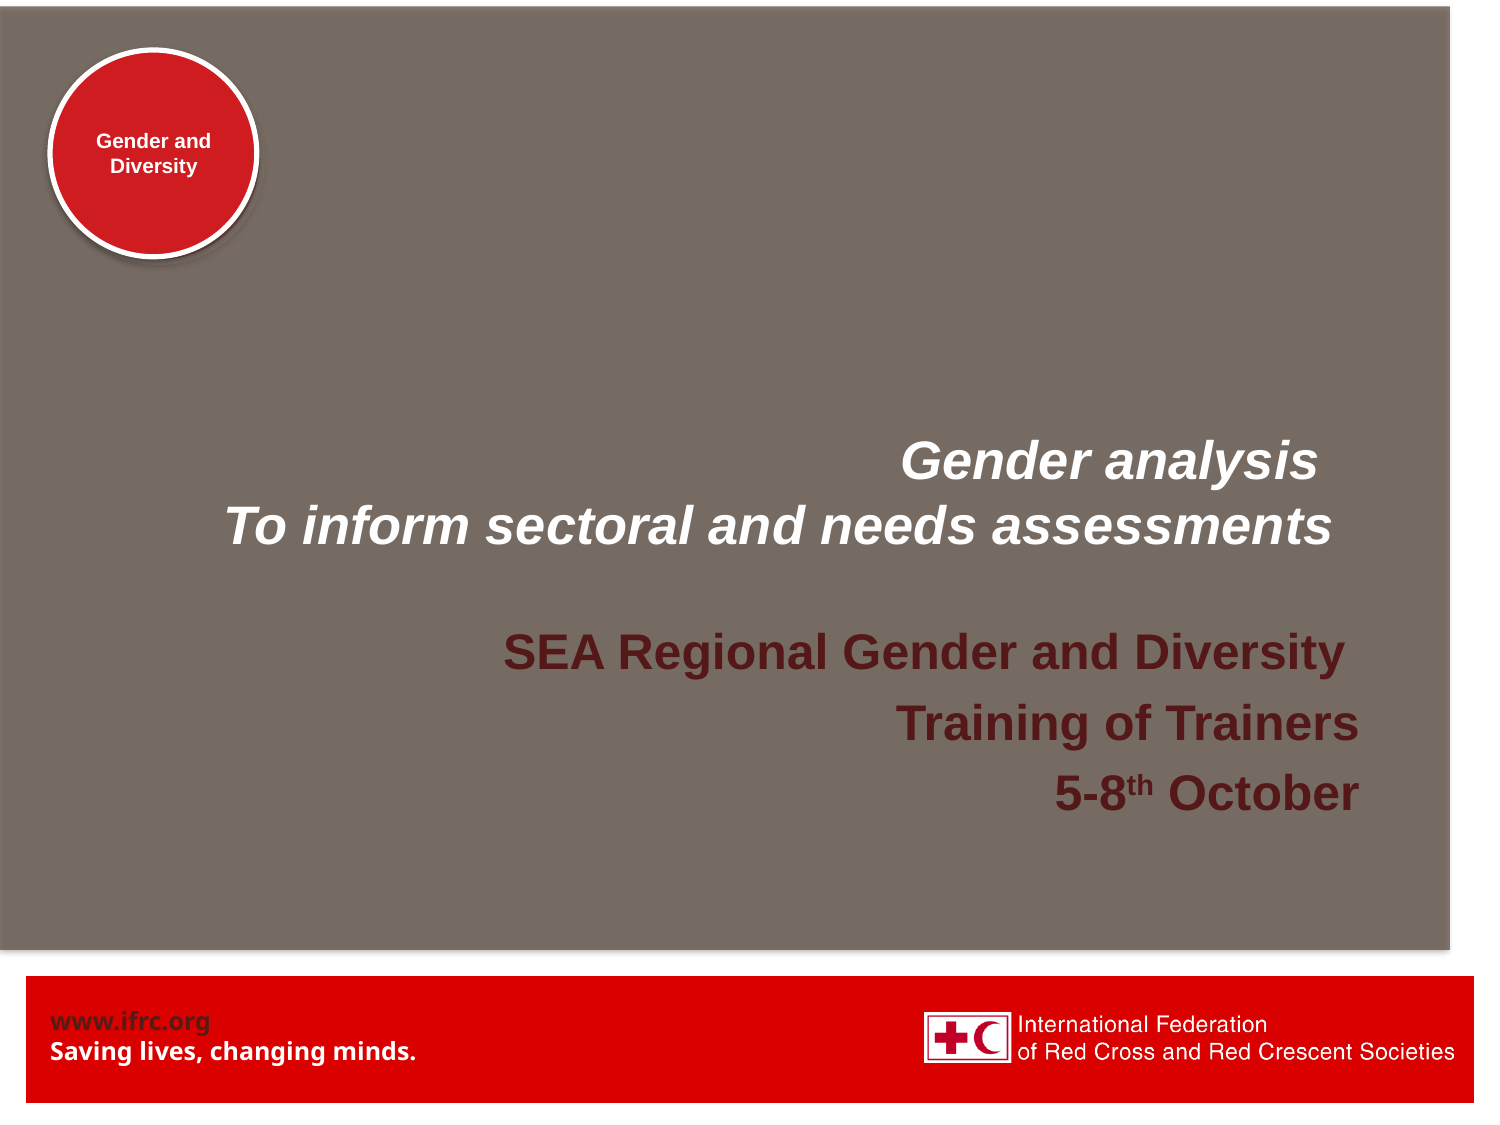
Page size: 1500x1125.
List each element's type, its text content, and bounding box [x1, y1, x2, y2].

title Gender analysis To inform sectoral and needs assessments [112, 437, 1351, 544]
picture [924, 1012, 1454, 1063]
subtitle SEA Regional Gender and Diversity Training of Trainers 5-8th October [62, 612, 1376, 901]
